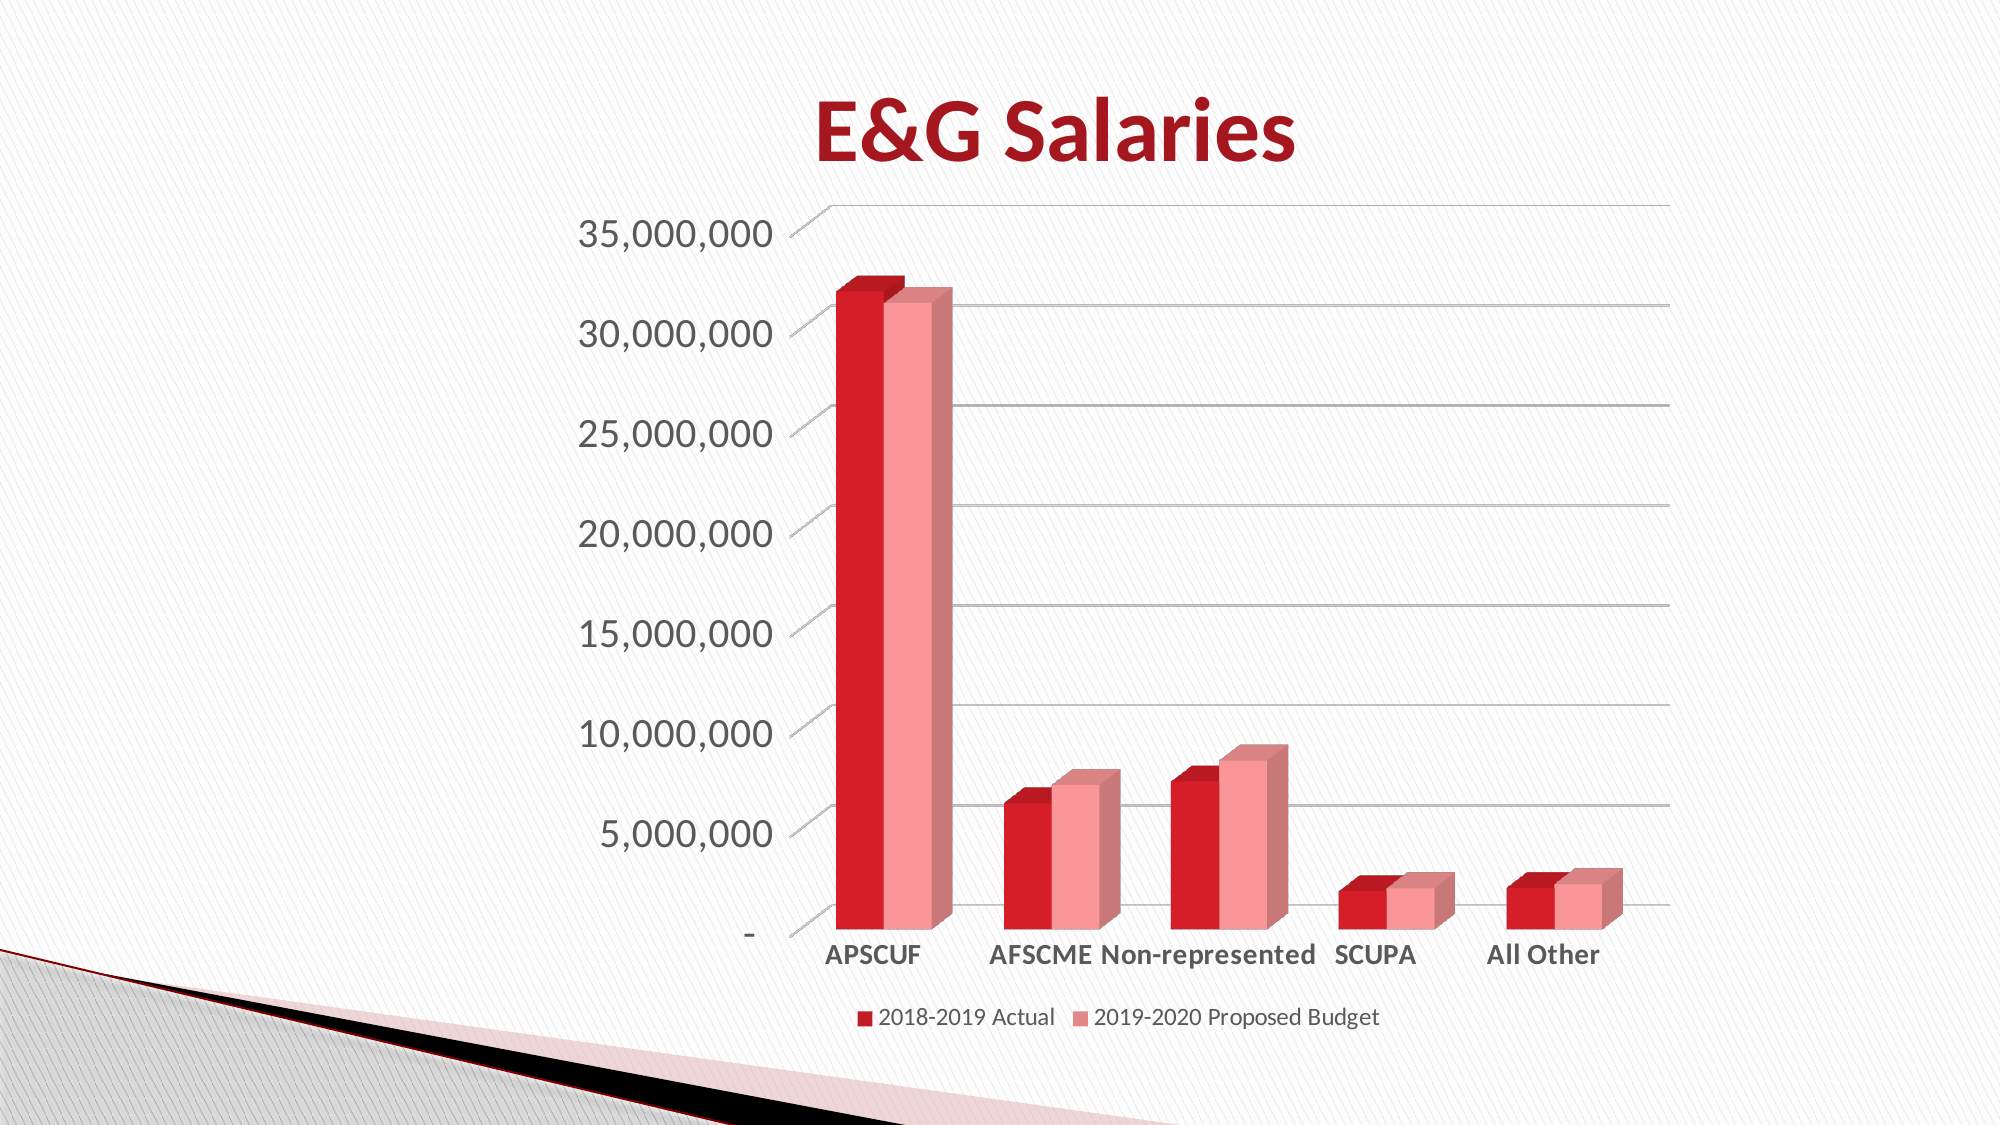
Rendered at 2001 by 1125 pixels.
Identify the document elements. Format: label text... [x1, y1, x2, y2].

text_box E&G Salaries [537, 62, 1575, 188]
chart [537, 188, 1701, 1038]
